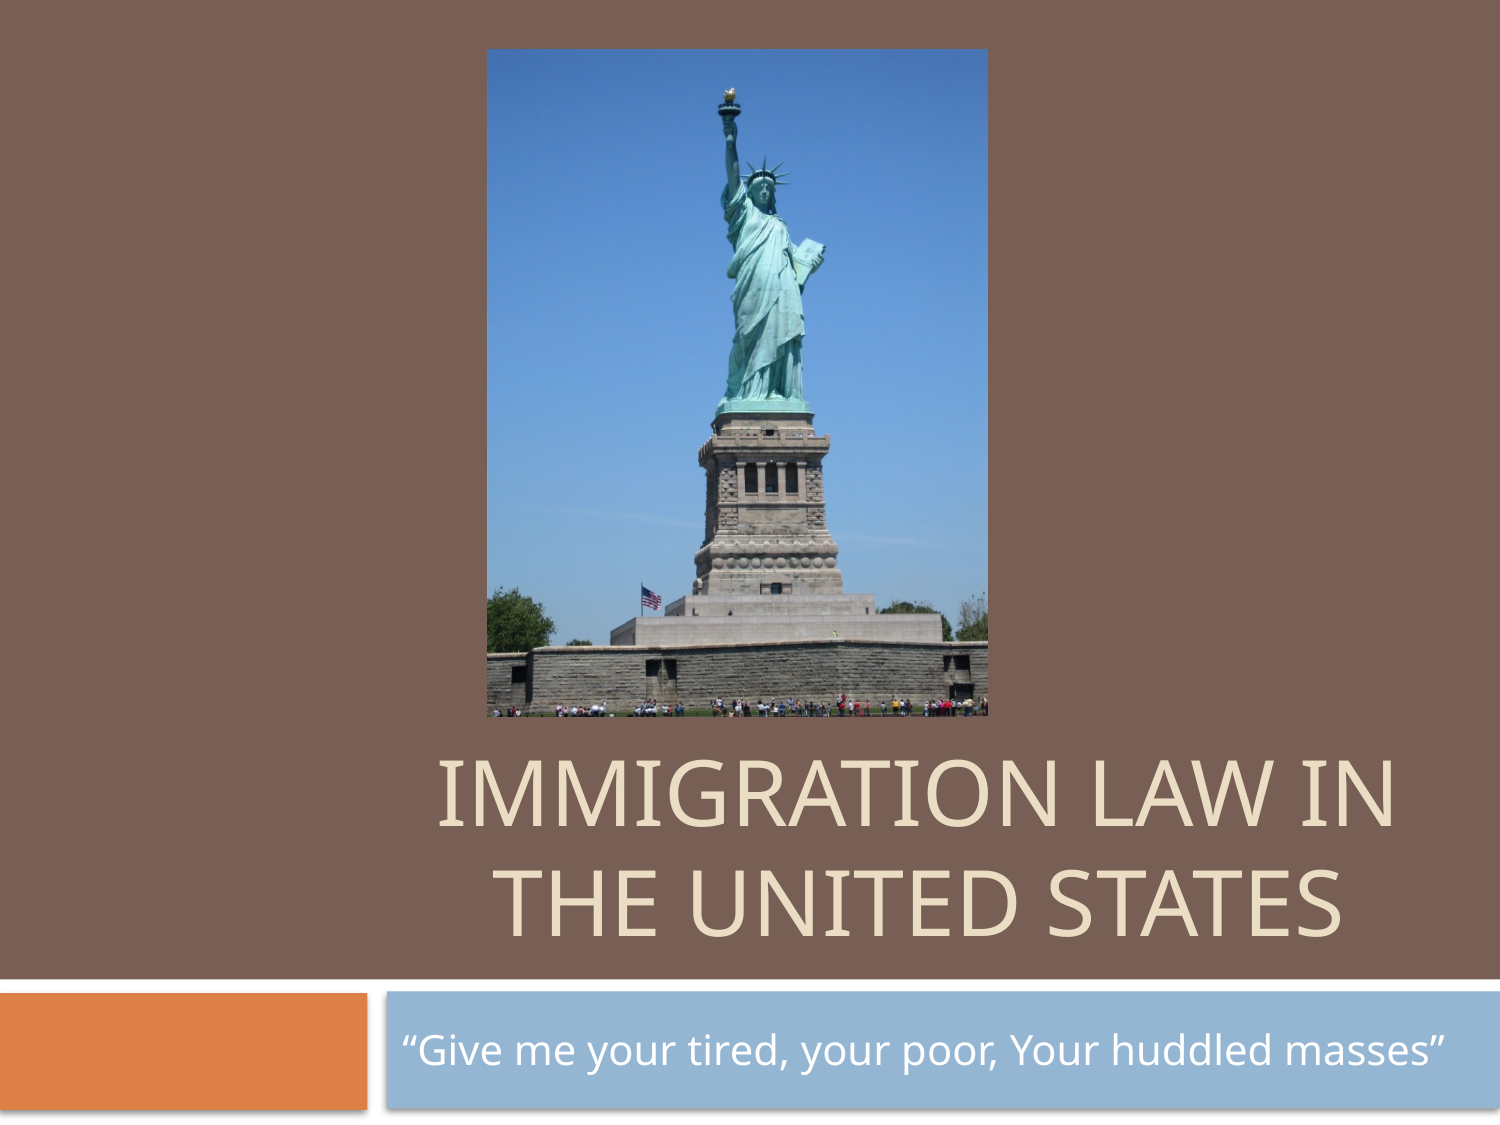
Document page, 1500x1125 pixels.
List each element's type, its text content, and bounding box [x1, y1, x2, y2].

subtitle “Give me your tired, your poor, Your huddled masses” [387, 992, 1488, 1105]
picture [487, 49, 988, 717]
title Immigration law in the united states [387, 662, 1450, 963]
